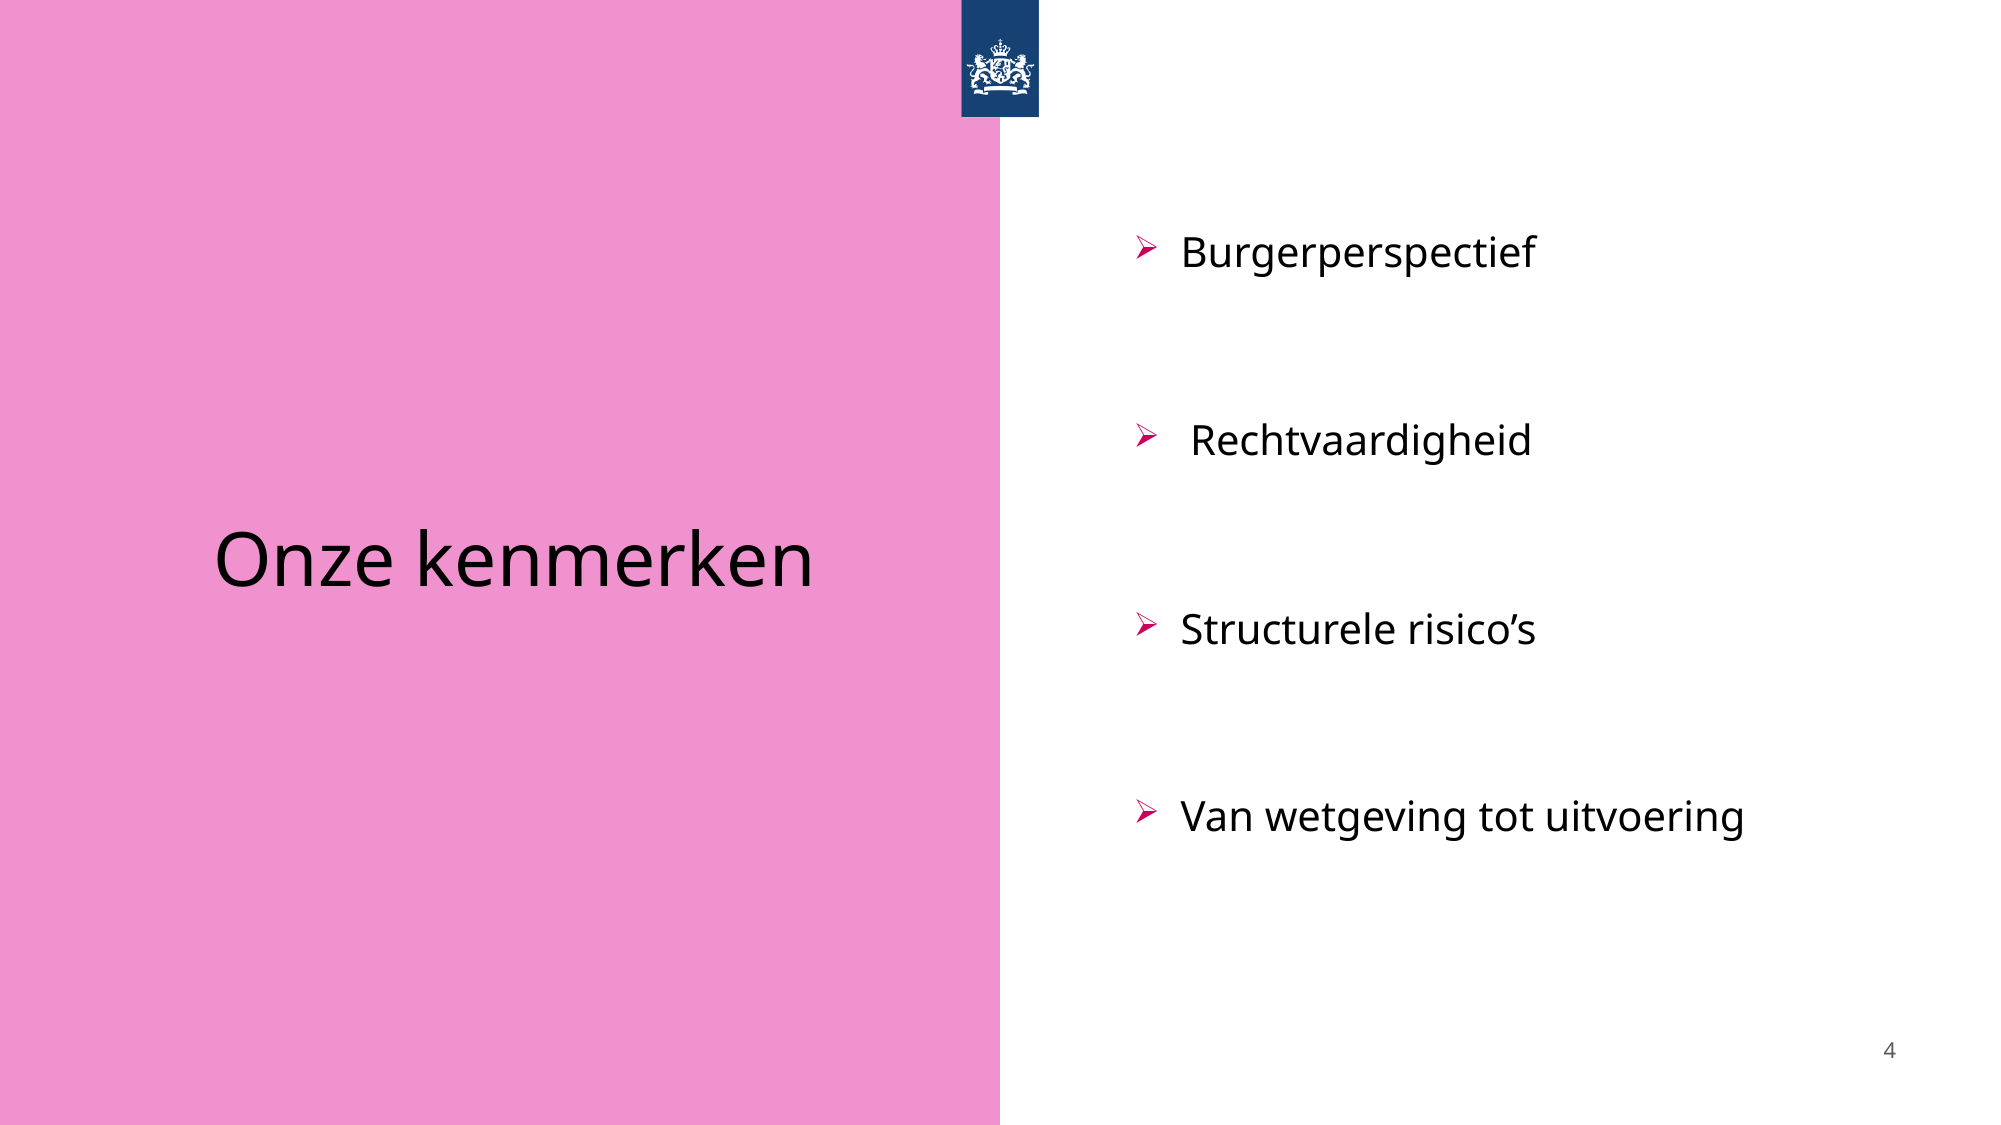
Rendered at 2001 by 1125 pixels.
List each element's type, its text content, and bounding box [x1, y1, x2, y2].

list Rechtvaardigheid [1118, 337, 1897, 472]
title Onze kenmerken [104, 432, 925, 693]
list Structurele risico’s [1118, 526, 1897, 661]
list Van wetgeving tot uitvoering [1118, 713, 1897, 849]
picture [924, 0, 1075, 166]
slide_number 4 [1074, 1020, 1897, 1074]
list Burgerperspectief [1118, 150, 1897, 285]
